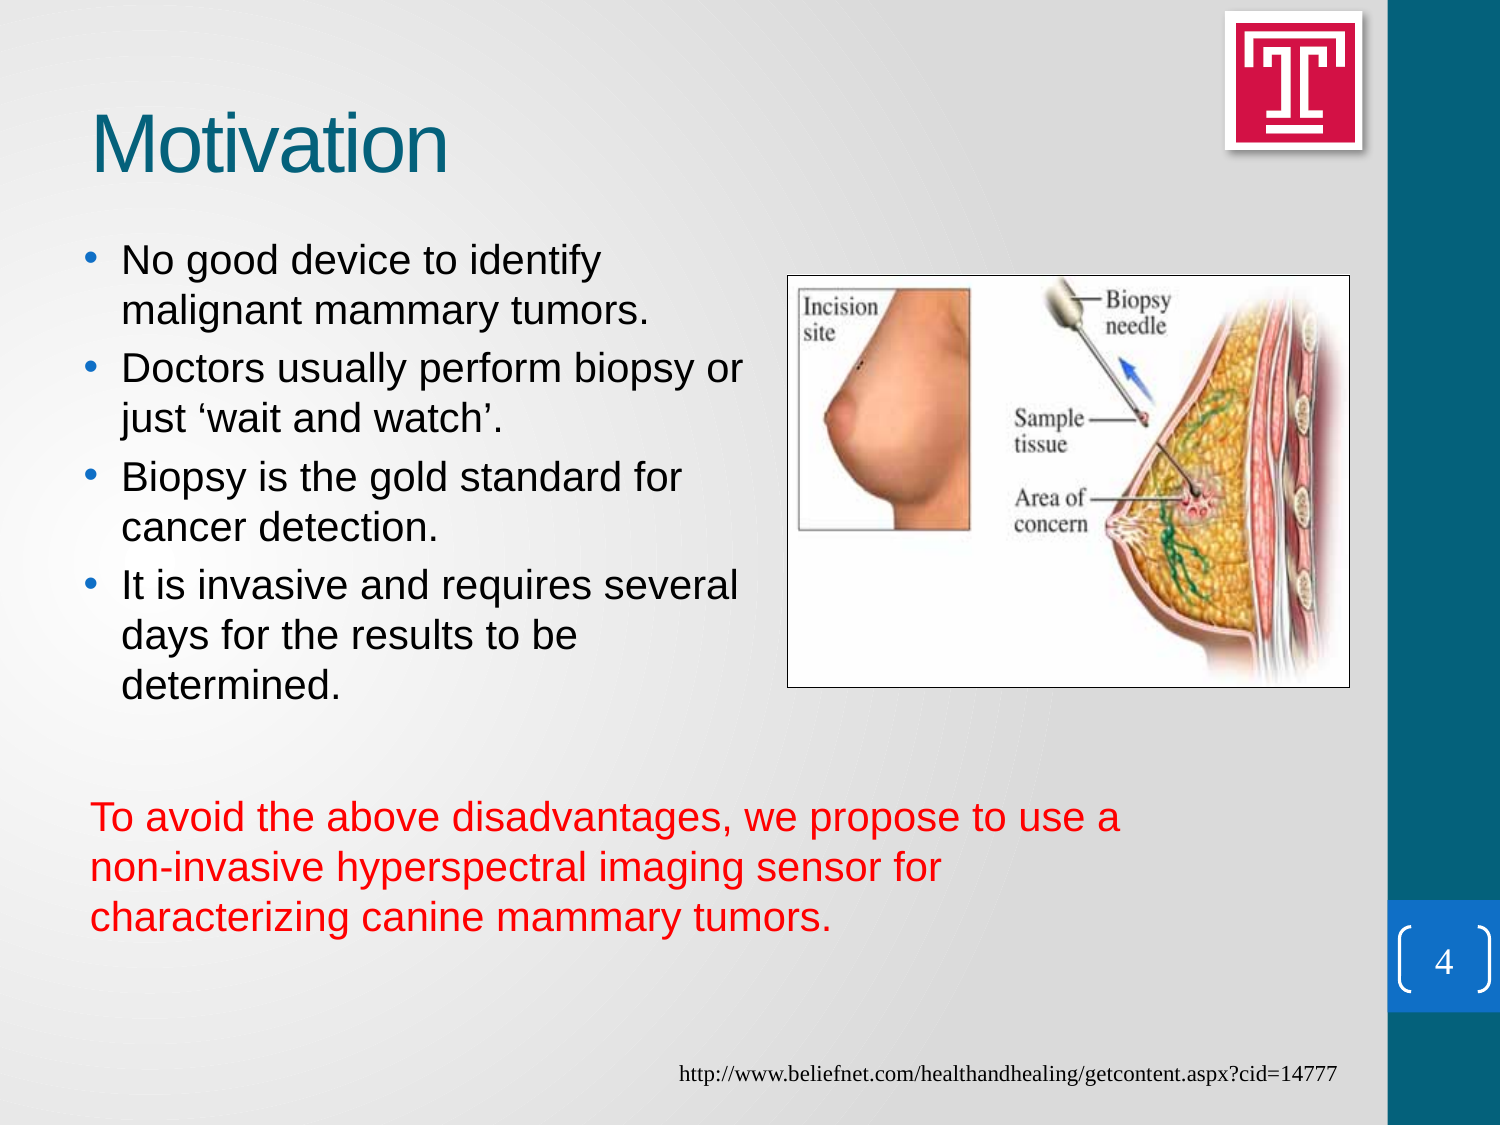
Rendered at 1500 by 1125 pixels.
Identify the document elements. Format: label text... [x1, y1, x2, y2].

title Motivation [75, 45, 1325, 233]
picture [1224, 10, 1363, 151]
text_box To avoid the above disadvantages, we propose to use a non-invasive hyperspectral imaging sensor for characterizing canine mammary tumors. [74, 782, 1200, 948]
list No good device to identify malignant mammary tumors. Doctors usually perform biopsy or just ‘wait and watch’. Biopsy is the gold standard for cancer detection. It is invasive and requires several days for the results to be determined. [50, 224, 763, 883]
slide_number 4 [1397, 925, 1492, 994]
text_box http://www.beliefnet.com/healthandhealing/getcontent.aspx?cid=14777 [655, 1051, 1363, 1094]
picture [786, 274, 1351, 688]
